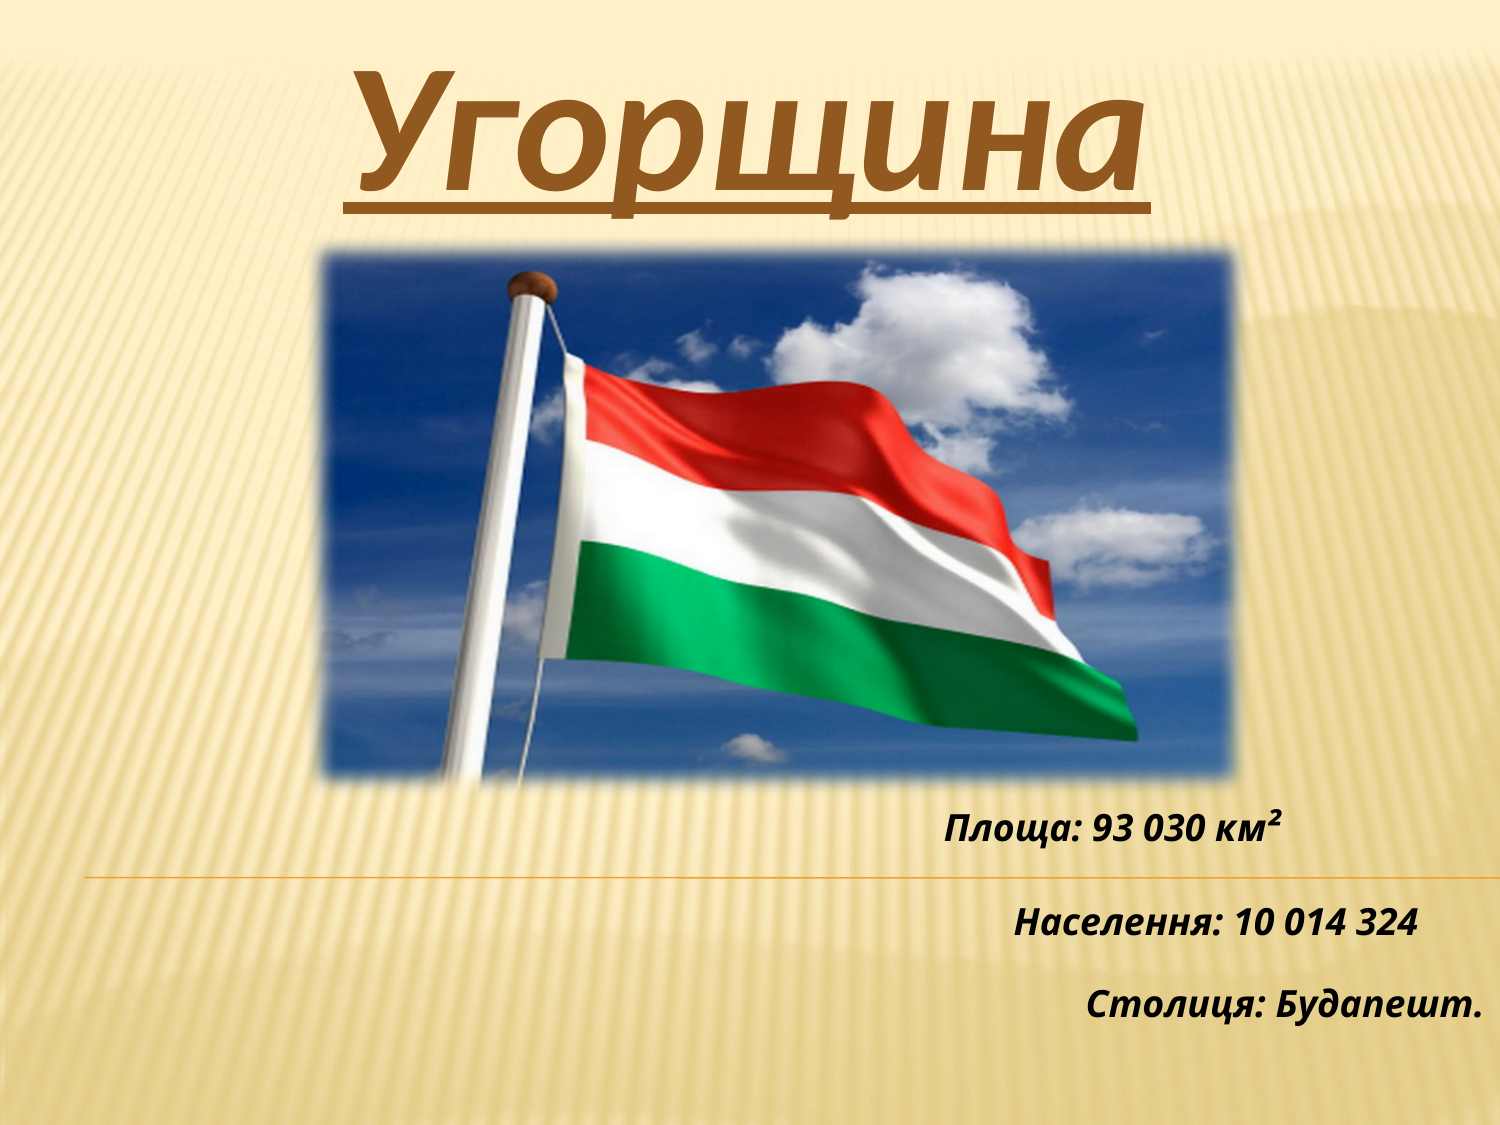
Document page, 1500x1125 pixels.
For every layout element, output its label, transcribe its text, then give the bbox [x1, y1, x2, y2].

text_box Столиця: Будапешт. [1070, 972, 1500, 1033]
text_box Населення: 10 014 324 [998, 890, 1444, 951]
text_box Угорщина [328, 0, 1430, 235]
text_box Площа: 93 030 км² [929, 796, 1305, 857]
picture [304, 234, 1252, 797]
